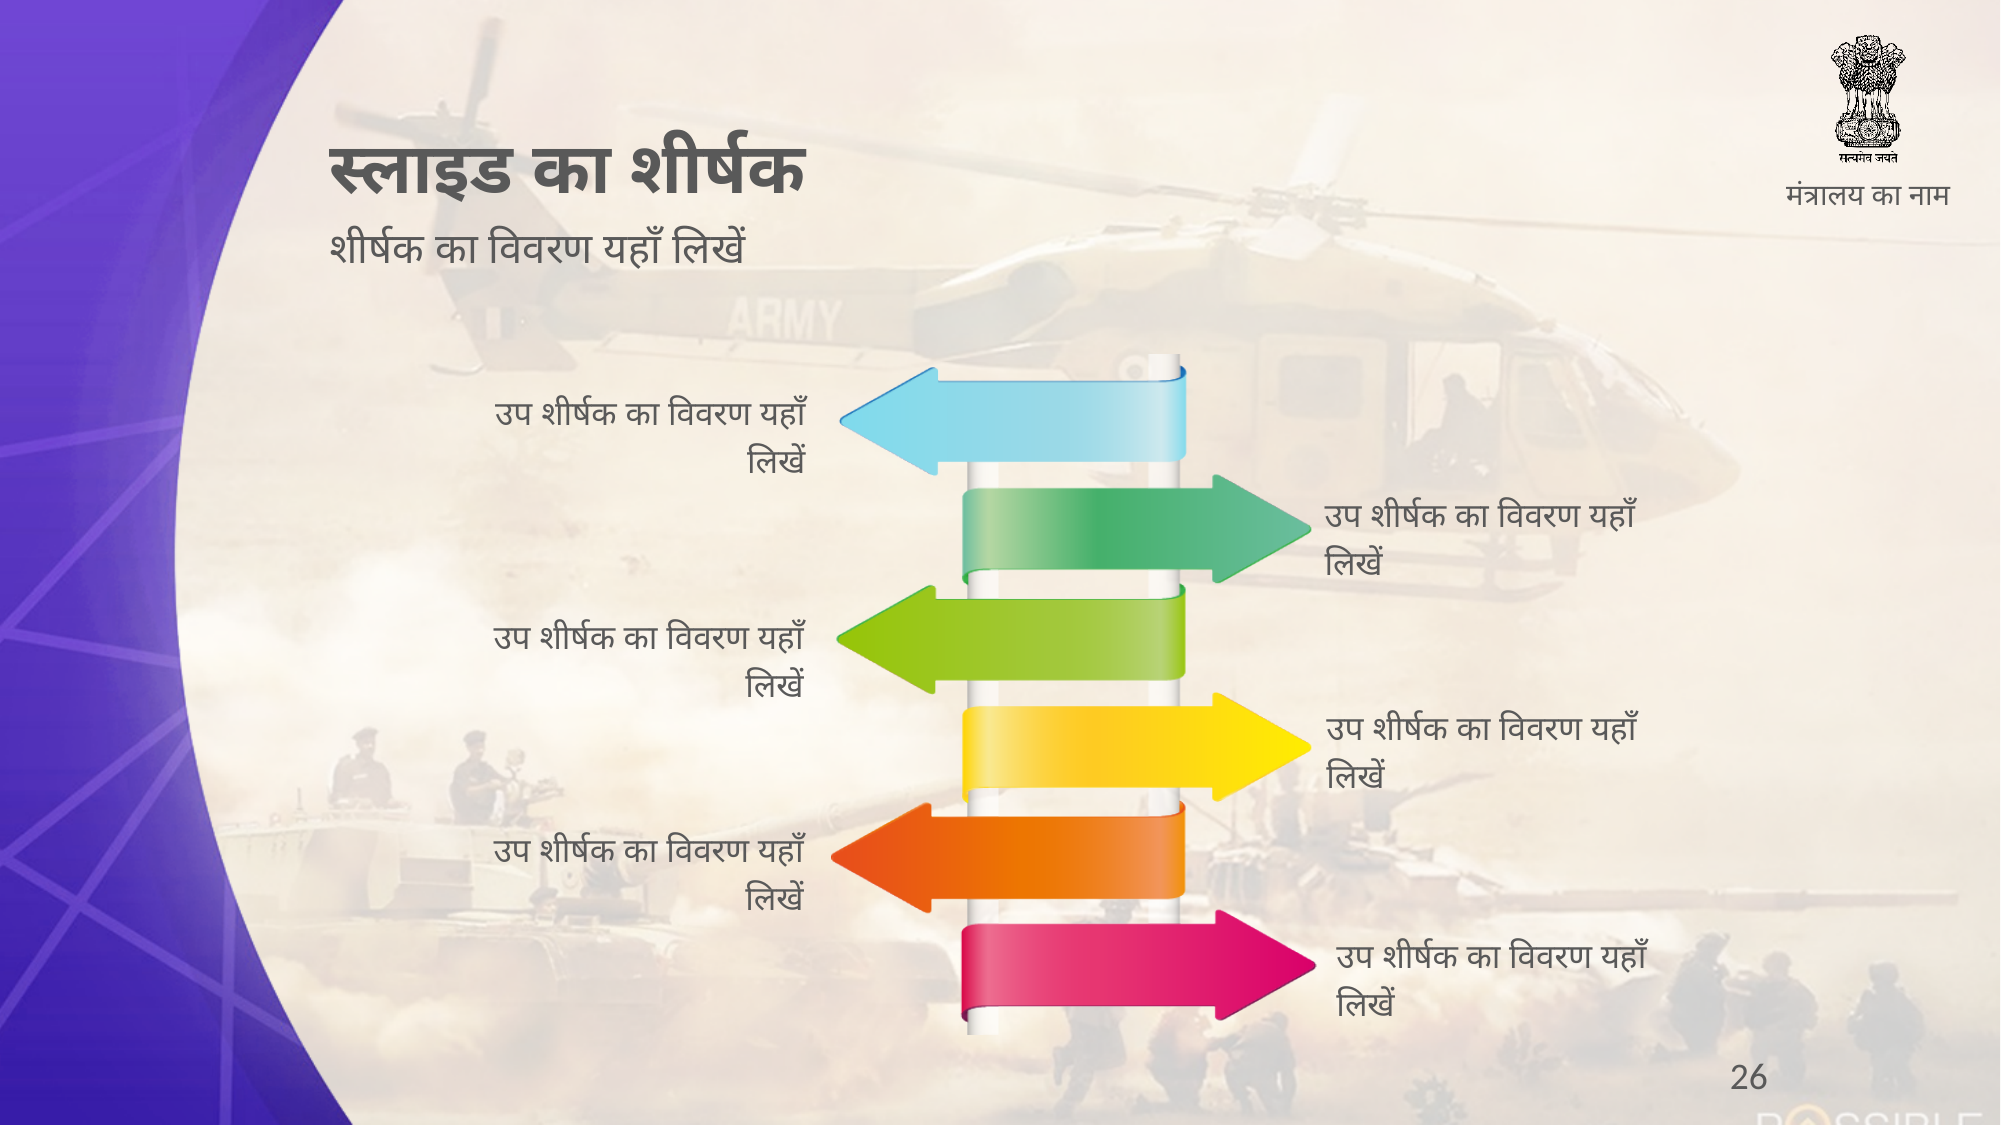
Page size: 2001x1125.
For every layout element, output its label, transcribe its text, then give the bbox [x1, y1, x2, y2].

picture [0, 0, 2001, 1125]
slide_number 26 [1523, 1044, 1974, 1105]
text_box उप शीर्षक का विवरण यहाँ लिखें [1317, 482, 1662, 586]
text_box उप शीर्षक का विवरण यहाँ लिखें [466, 817, 811, 921]
list मंत्रालय का नाम [1732, 172, 2000, 233]
text_box उप शीर्षक का विवरण यहाँ लिखें [468, 380, 813, 484]
text_box उप शीर्षक का विवरण यहाँ लिखें [1328, 923, 1674, 1027]
text_box उप शीर्षक का विवरण यहाँ लिखें [466, 604, 811, 708]
text_box उप शीर्षक का विवरण यहाँ लिखें [1318, 695, 1664, 799]
list शीर्षक का विवरण यहाँ लिखें [314, 219, 1756, 315]
list स्लाइड का शीर्षक [314, 125, 1756, 209]
